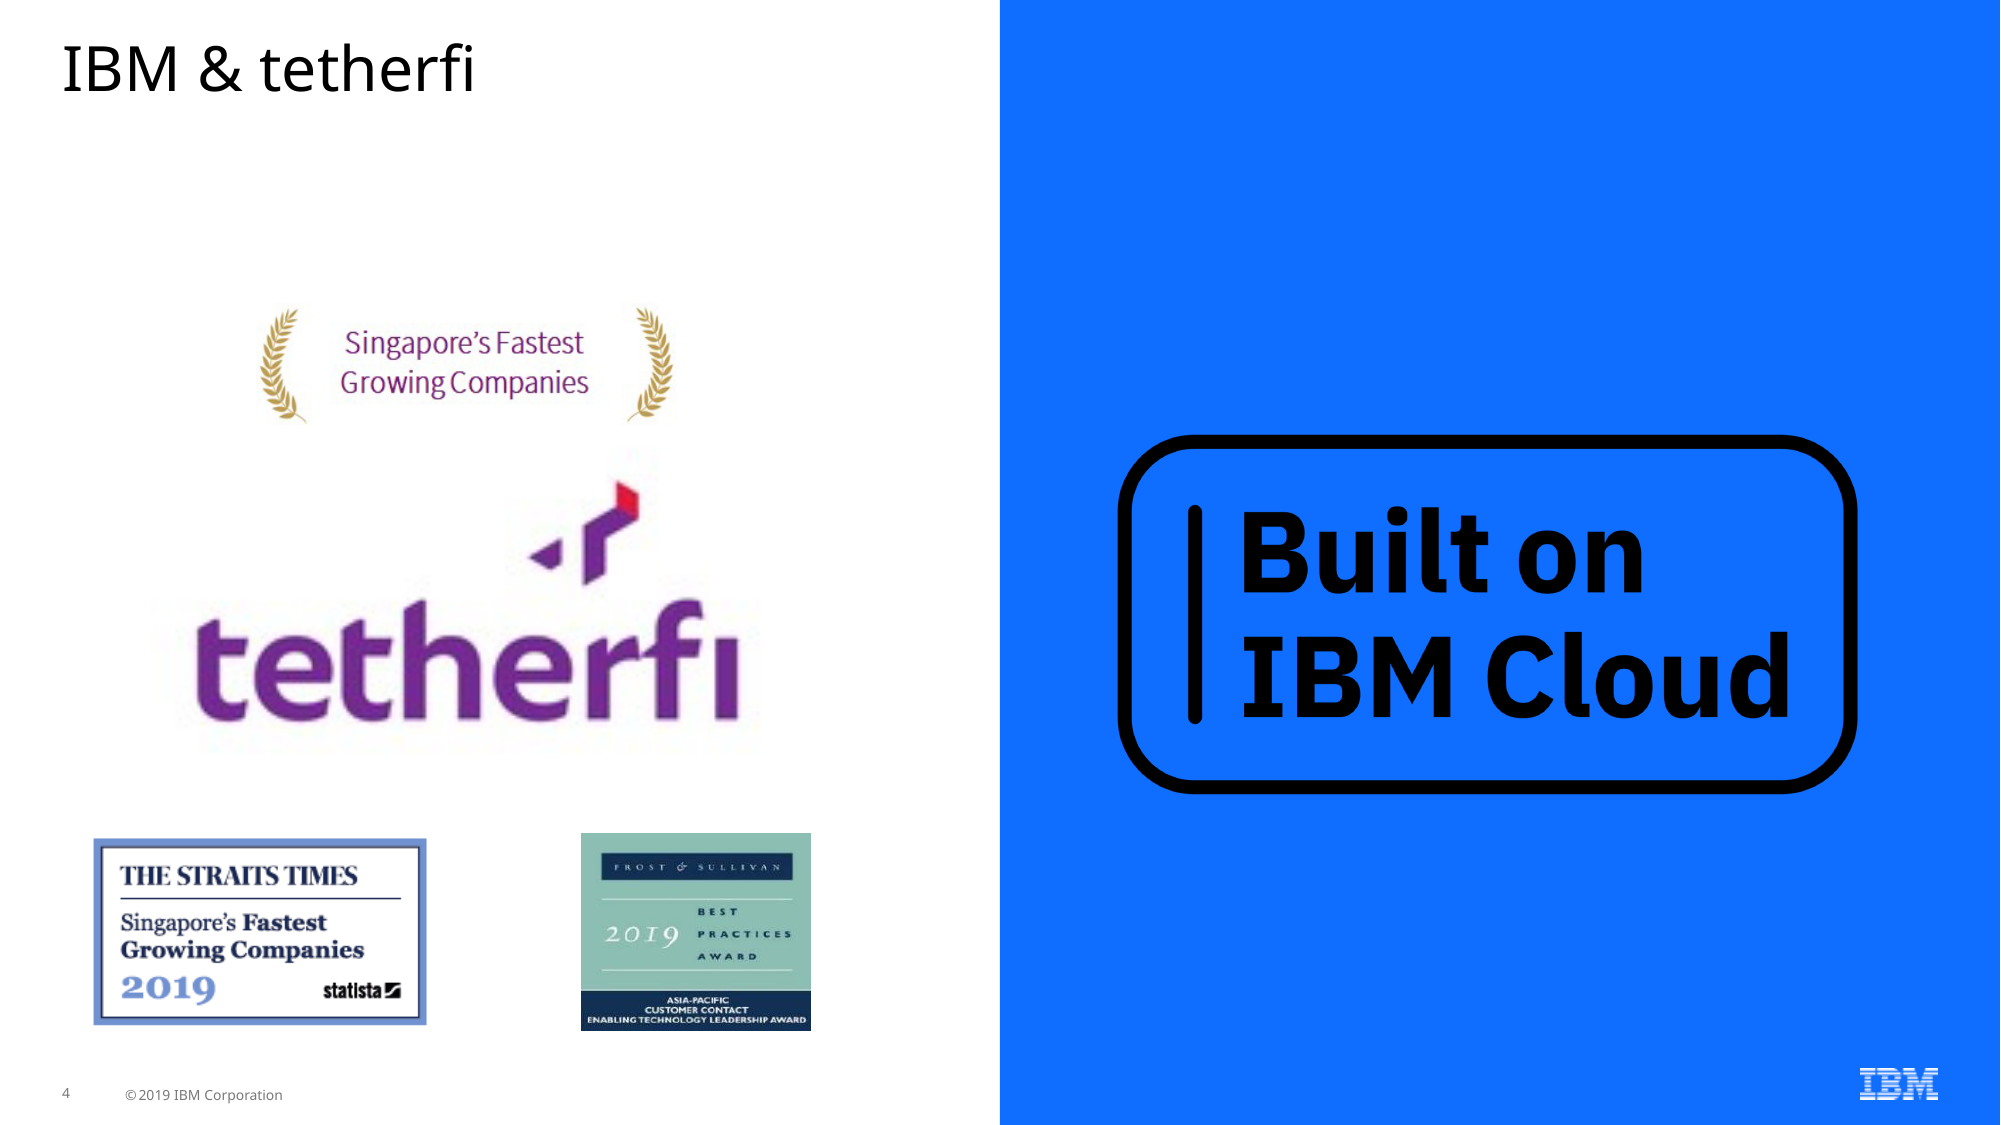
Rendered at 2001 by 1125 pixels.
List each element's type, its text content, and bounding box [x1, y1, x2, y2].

picture [1860, 1068, 1938, 1100]
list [1037, 354, 1938, 875]
title IBM & tetherfi [62, 37, 963, 194]
picture [91, 297, 811, 1031]
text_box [228, 281, 697, 439]
